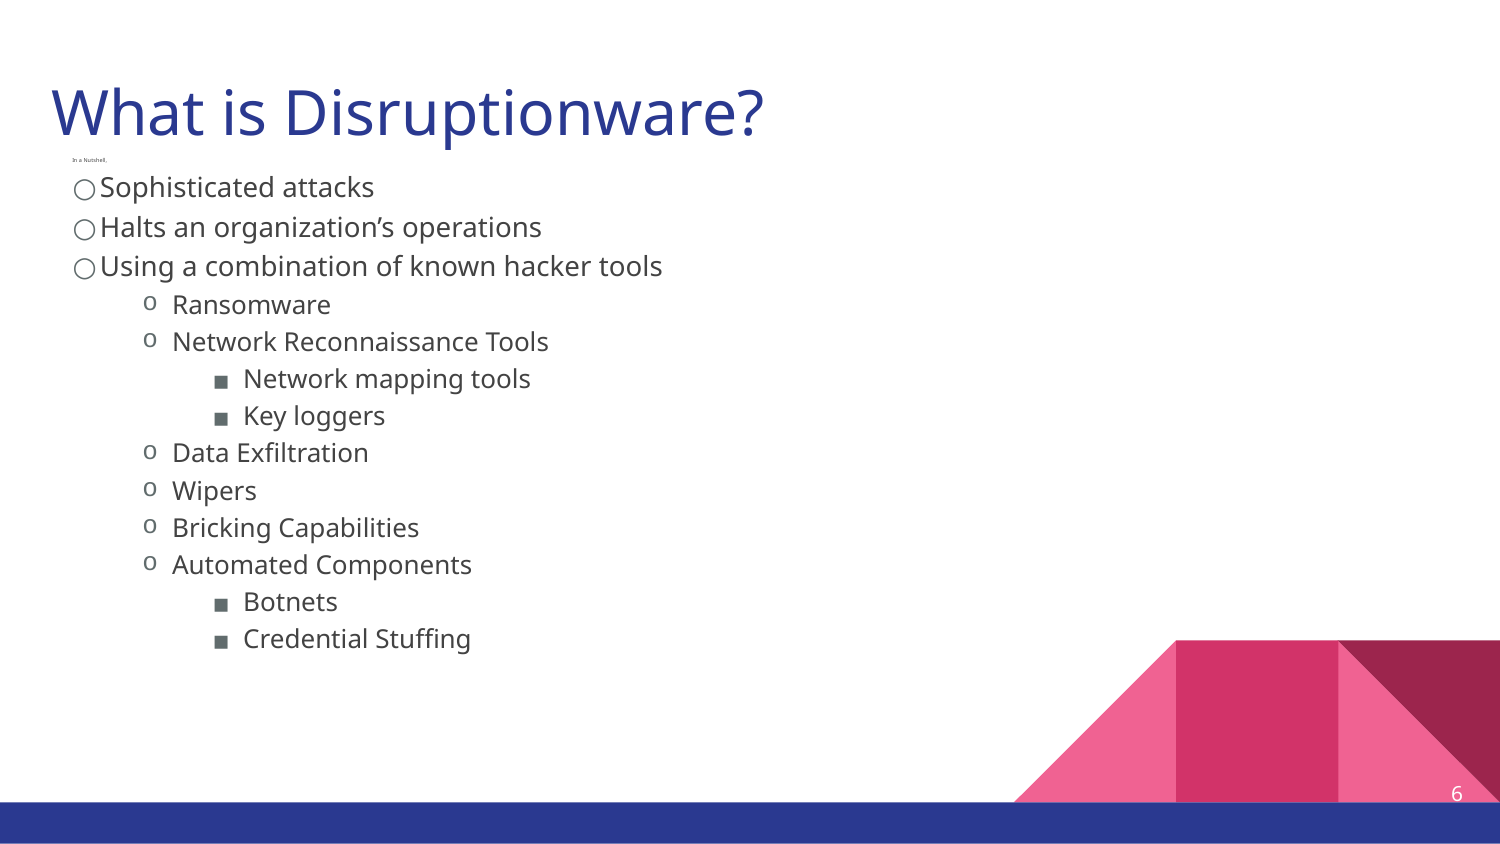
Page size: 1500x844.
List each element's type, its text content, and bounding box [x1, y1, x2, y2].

subtitle In a Nutshell, Sophisticated attacks Halts an organization’s operations Using a combination of known hacker tools Ransomware Network Reconnaissance Tools Network mapping tools Key loggers Data Exfiltration Wipers Bricking Capabilities Automated Components Botnets Credential Stuffing [43, 156, 1306, 675]
title What is Disruptionware? [51, 67, 1449, 167]
slide_number ‹#› [1387, 762, 1478, 828]
